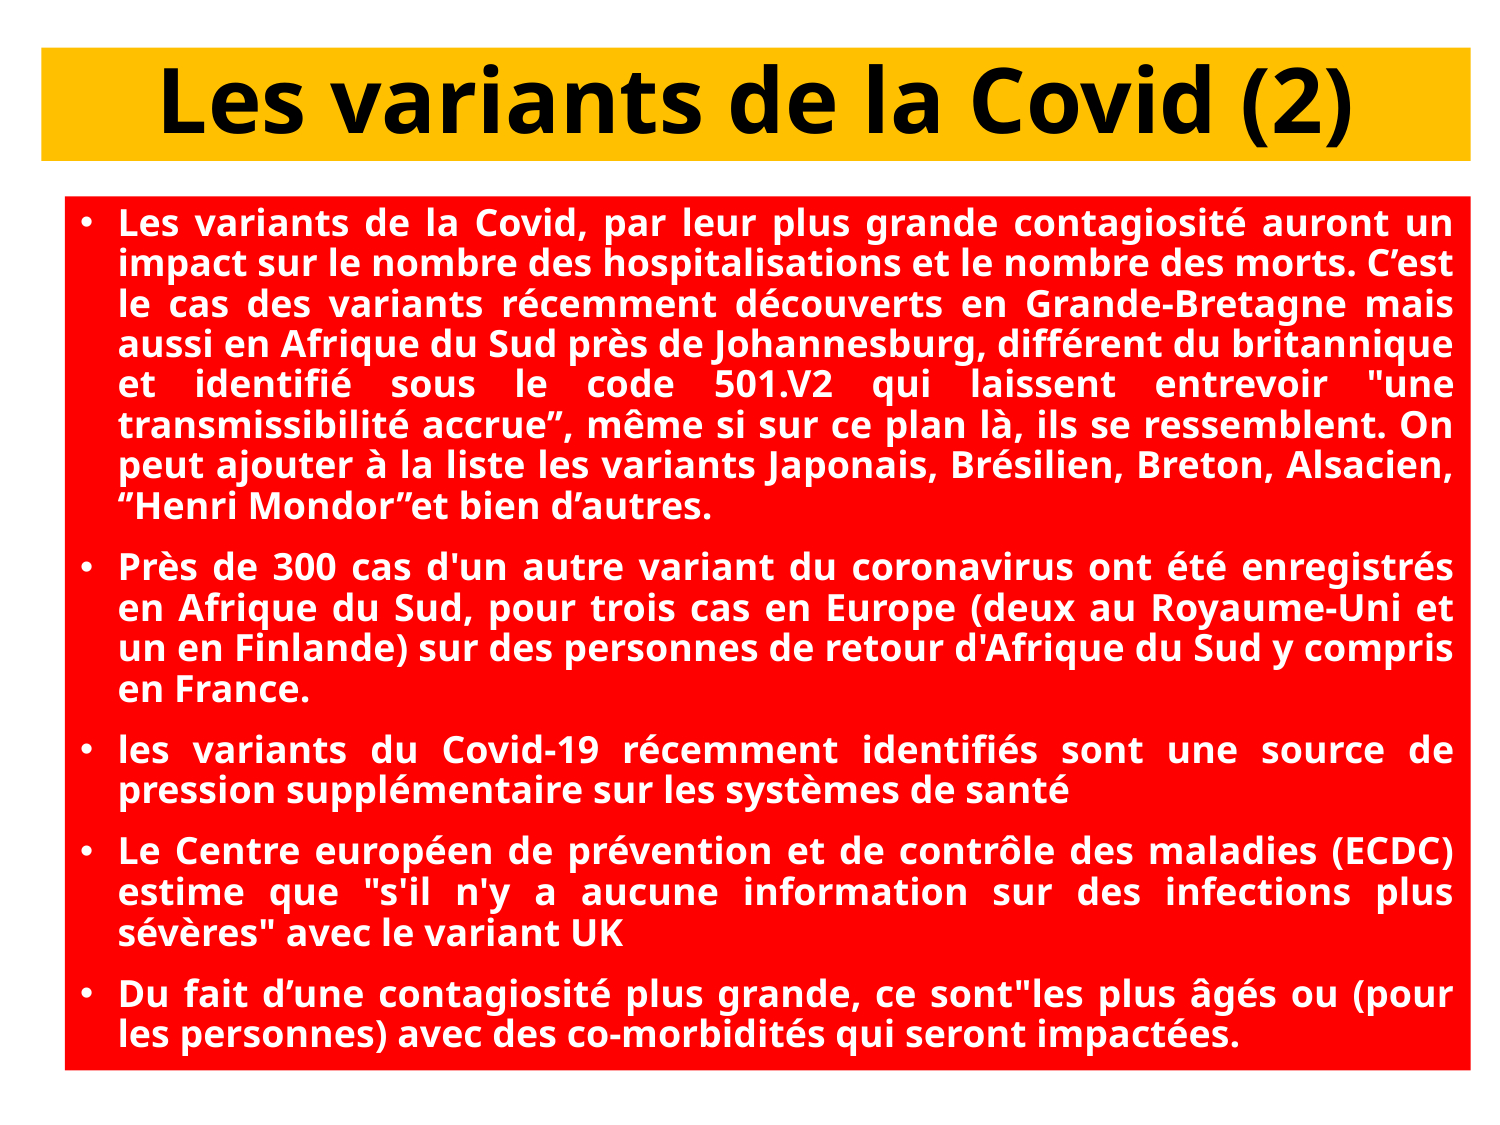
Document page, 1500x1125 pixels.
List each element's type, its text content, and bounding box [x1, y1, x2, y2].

list Les variants de la Covid, par leur plus grande contagiosité auront un impact sur le nombre des hospitalisations et le nombre des morts. C’est le cas des variants récemment découverts en Grande-Bretagne mais aussi en Afrique du Sud près de Johannesburg, différent du britannique et identifié sous le code 501.V2 qui laissent entrevoir "une transmissibilité accrue’’, même si sur ce plan là, ils se ressemblent. On peut ajouter à la liste les variants Japonais, Brésilien, Breton, Alsacien, ‘’Henri Mondor’’et bien d’autres. Près de 300 cas d'un autre variant du coronavirus ont été enregistrés en Afrique du Sud, pour trois cas en Europe (deux au Royaume-Uni et un en Finlande) sur des personnes de retour d'Afrique du Sud y compris en France. les variants du Covid-19 récemment identifiés sont une source de pression supplémentaire sur les systèmes de santé Le Centre européen de prévention et de contrôle des maladies (ECDC) estime que "s'il n'y a aucune information sur des infections plus sévères" avec le variant UK Du fait d’une contagiosité plus grande, ce sont"les plus âgés ou (pour les personnes) avec des co-morbidités qui seront impactées. Ces variants ont déjà affecté plus de 1.000.000 personnes ( cas du variant britannique identifié) au Royaume-Uni et causé la mort de 20000 personnes. [64, 196, 1471, 1071]
title Les variants de la Covid (2) [41, 47, 1471, 161]
